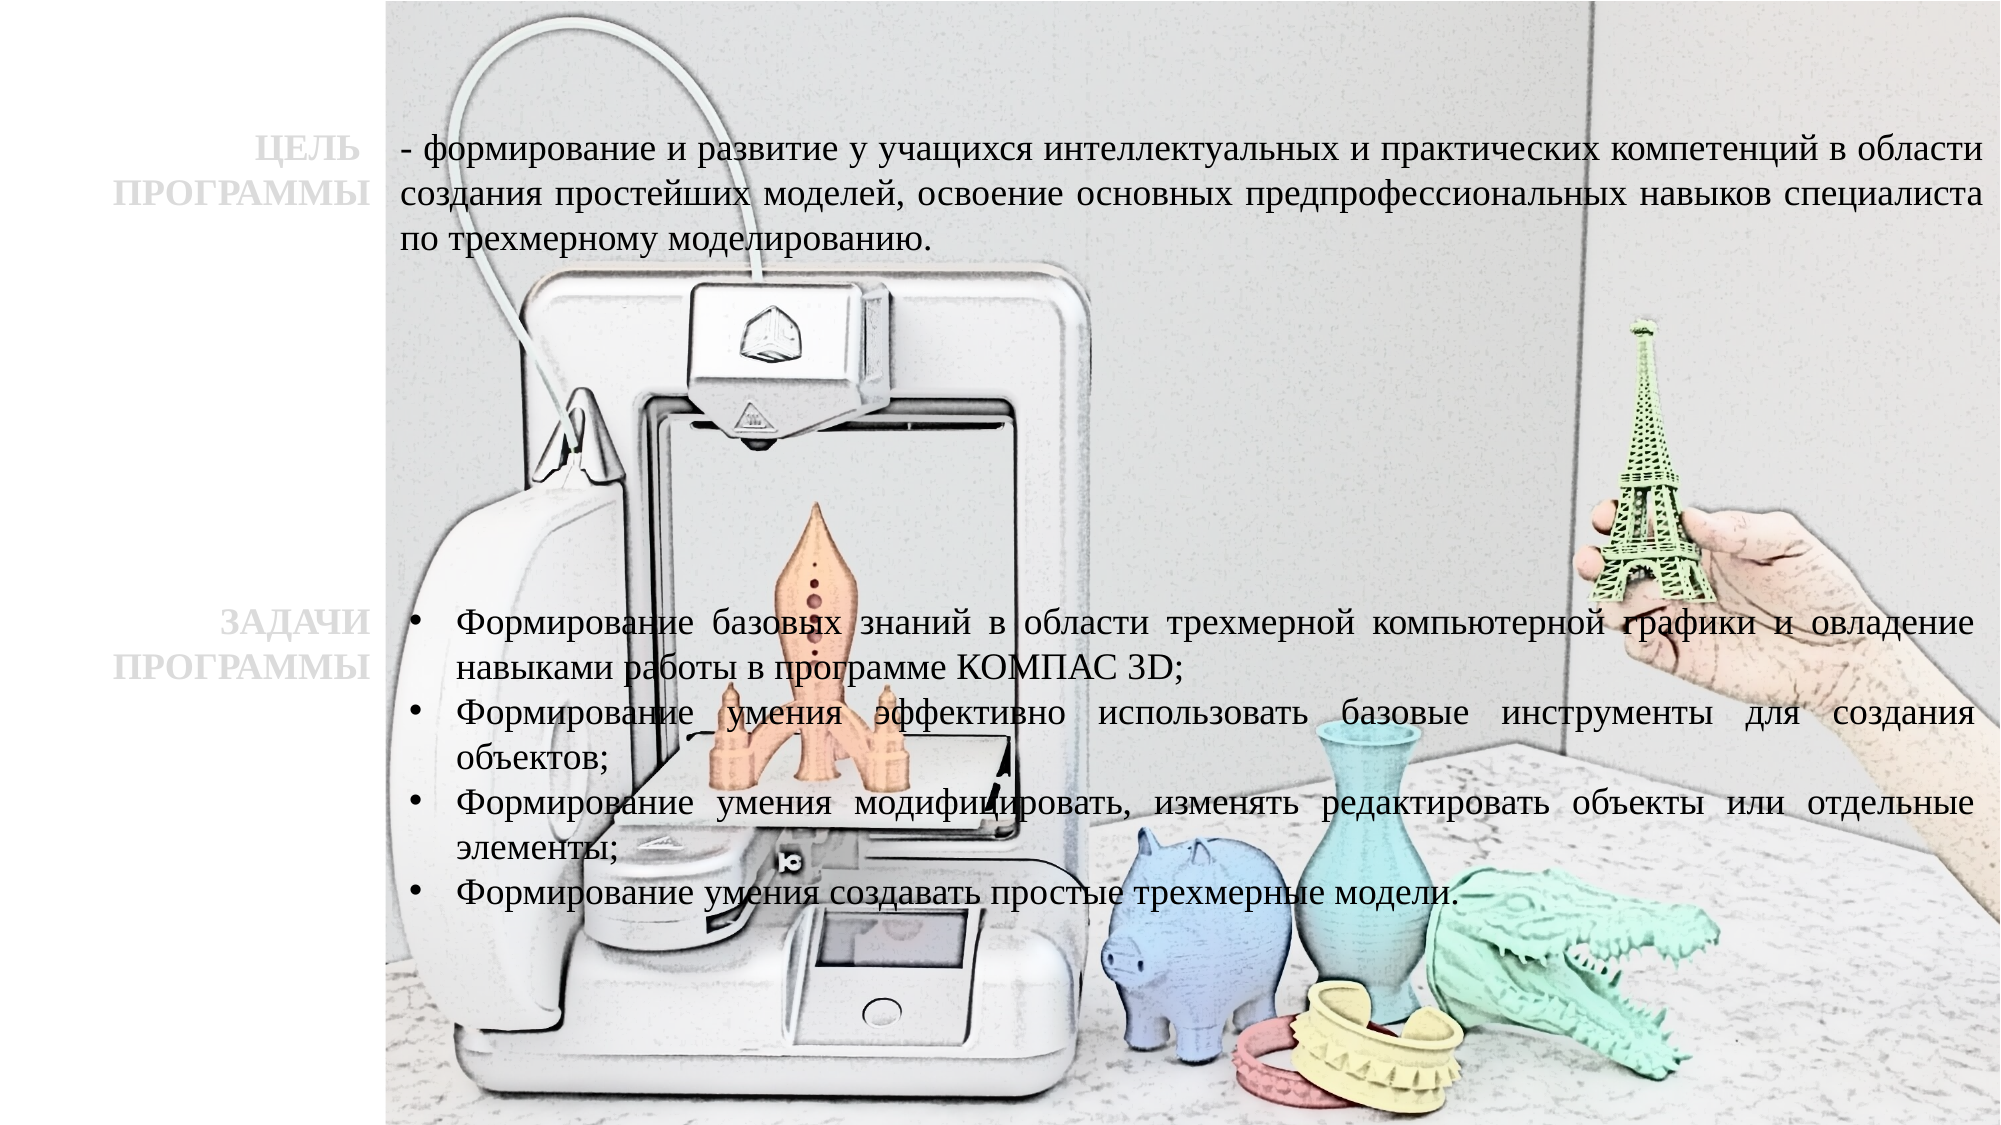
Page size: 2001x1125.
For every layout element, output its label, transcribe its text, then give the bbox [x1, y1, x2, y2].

text_box ЗАДАЧИ ПРОГРАММЫ [0, 589, 385, 695]
text_box ЦЕЛЬ ПРОГРАММЫ [0, 116, 385, 221]
picture [385, 1, 2000, 1125]
